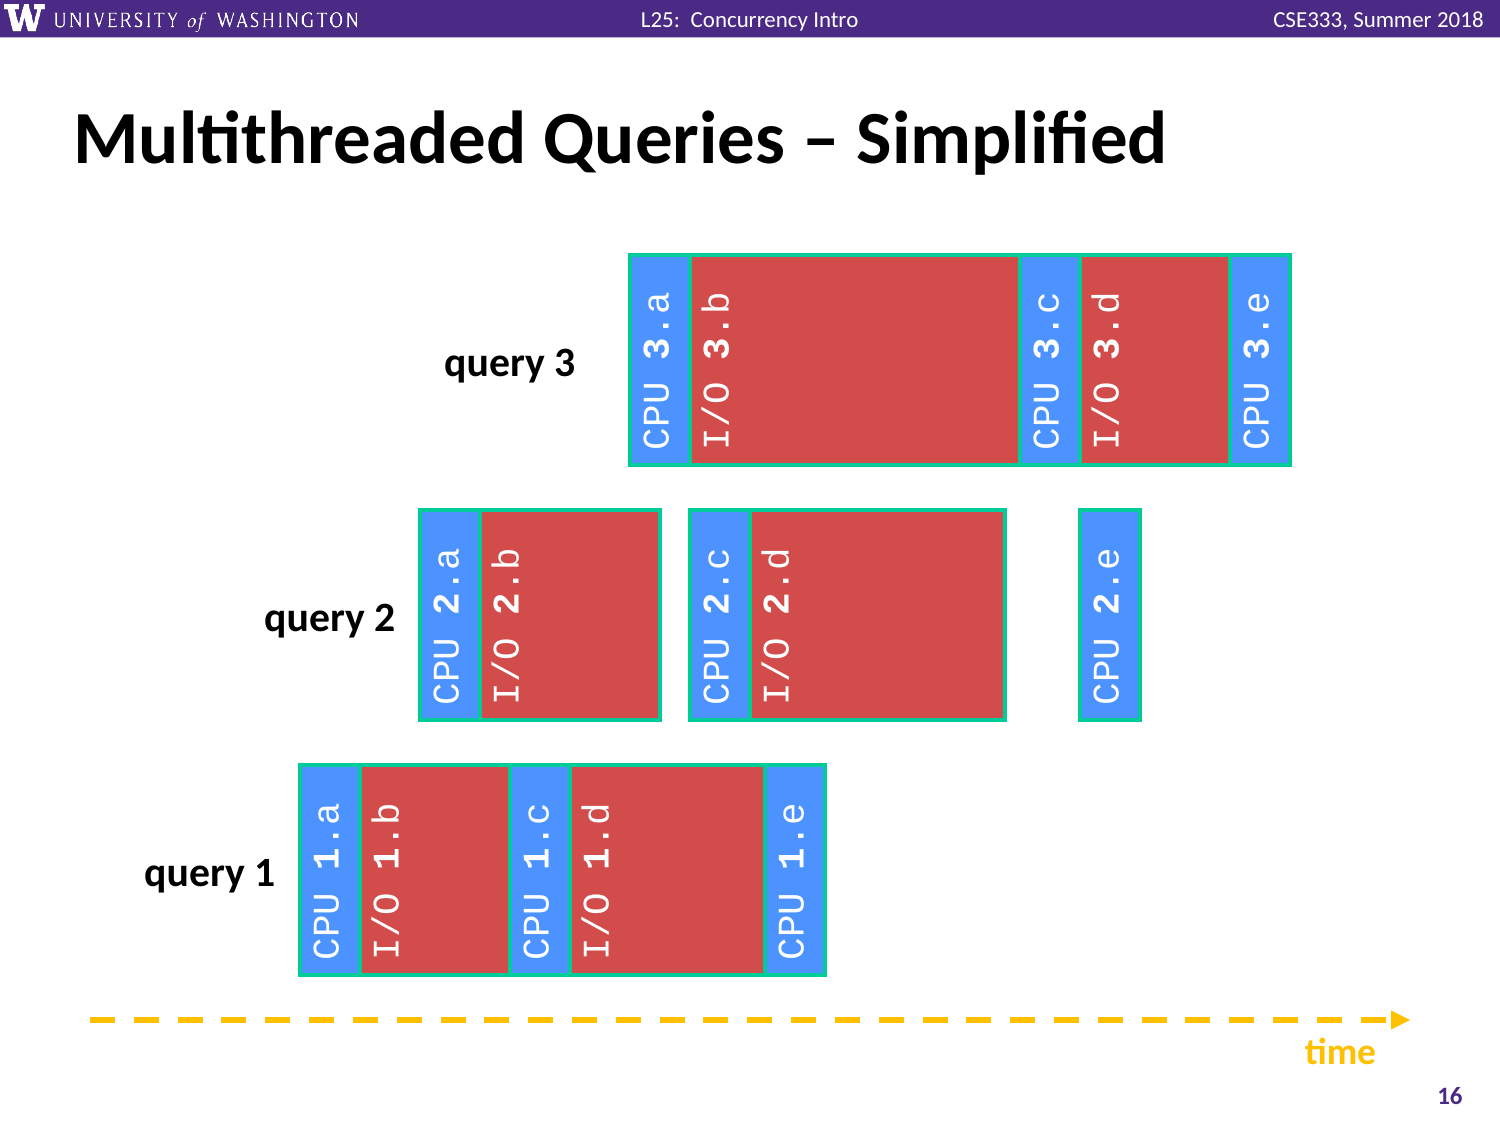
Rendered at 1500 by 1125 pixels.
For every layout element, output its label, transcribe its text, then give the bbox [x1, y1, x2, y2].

table_header CPU 2.e [1082, 512, 1138, 718]
table_header CPU 1.c [512, 767, 568, 973]
slide_number 16 [1400, 1065, 1500, 1125]
picture [4, 4, 358, 32]
title Multithreaded Queries – Simplified [58, 71, 1438, 197]
table_header I/O 2.b [482, 512, 658, 718]
table_header CPU 1.e [767, 767, 823, 973]
text_box query 1 [119, 832, 300, 908]
table_header CPU 3.e [1232, 257, 1288, 463]
table_header I/O 1.d [572, 767, 763, 973]
table_header CPU 2.c [692, 512, 748, 718]
table_header I/O 3.b [692, 257, 1018, 463]
table_header I/O 2.d [752, 512, 1003, 718]
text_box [89, 1019, 1411, 1081]
table_header I/O 1.b [362, 767, 508, 973]
text_box query 2 [239, 577, 420, 653]
text_box query 3 [419, 322, 600, 398]
table_header CPU 3.a [632, 257, 688, 463]
table_header CPU 1.a [302, 767, 358, 973]
table_header CPU 2.a [422, 512, 478, 718]
table_header I/O 3.d [1082, 257, 1228, 463]
table_header CPU 3.c [1022, 257, 1078, 463]
